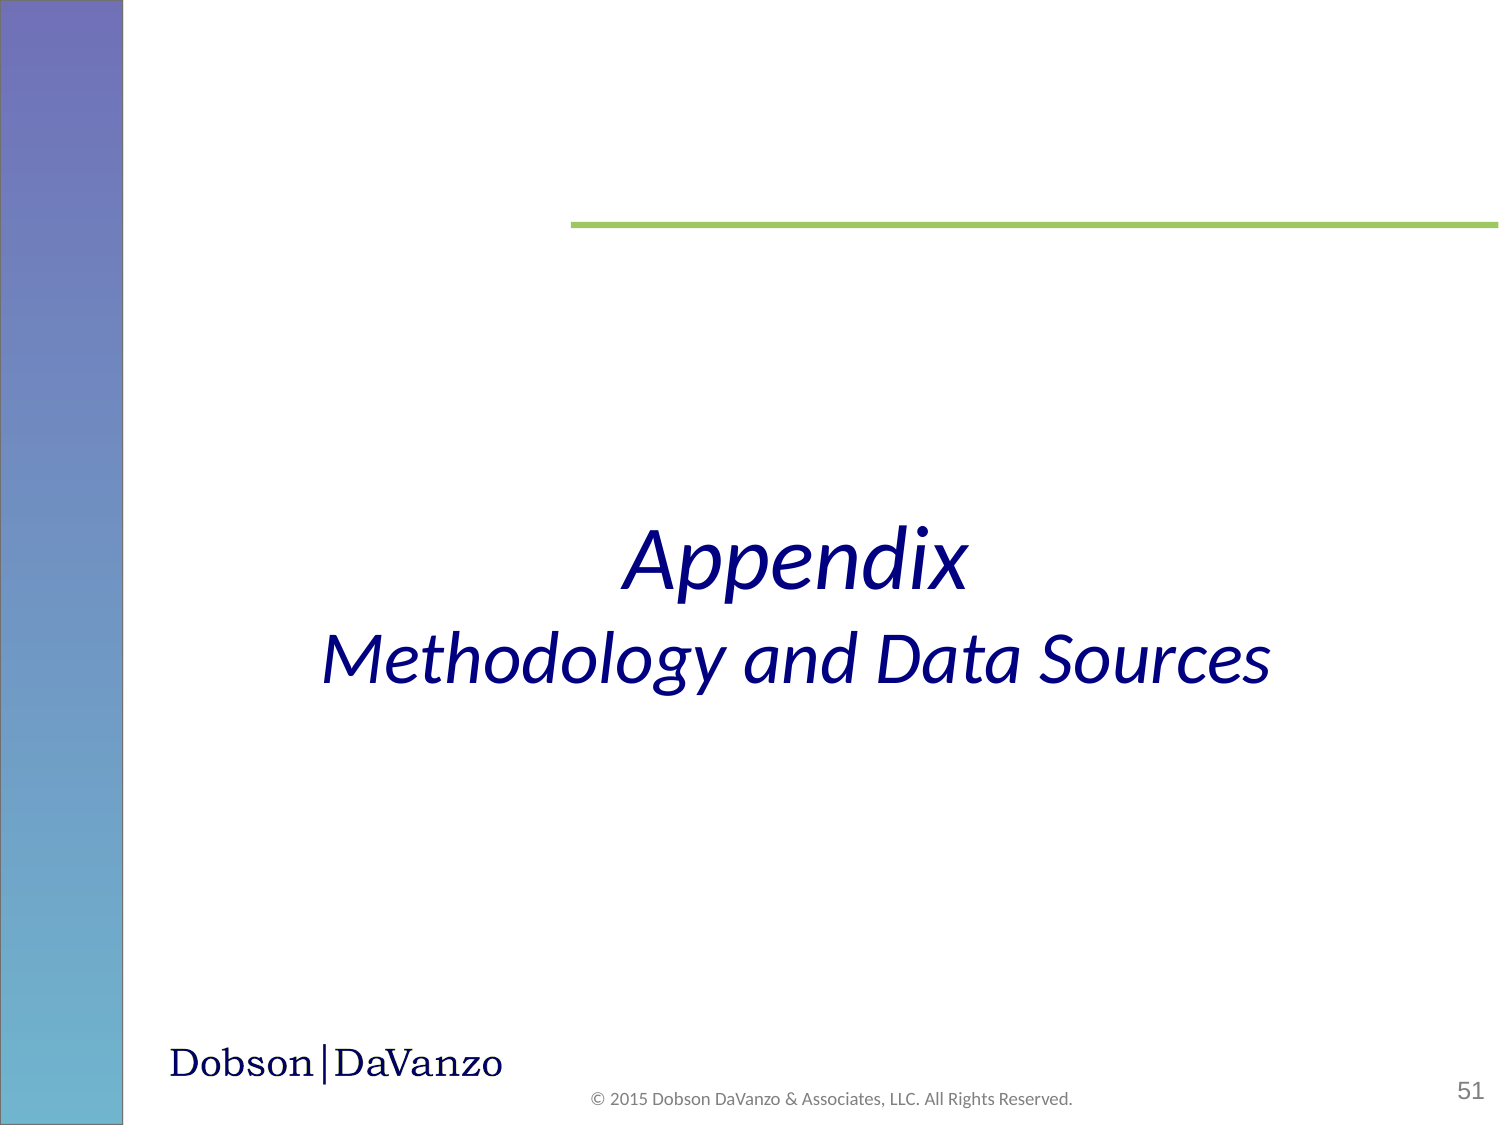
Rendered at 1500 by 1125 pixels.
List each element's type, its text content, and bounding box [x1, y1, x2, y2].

picture [168, 1042, 505, 1085]
title Appendix Methodology and Data Sources [151, 487, 1442, 710]
